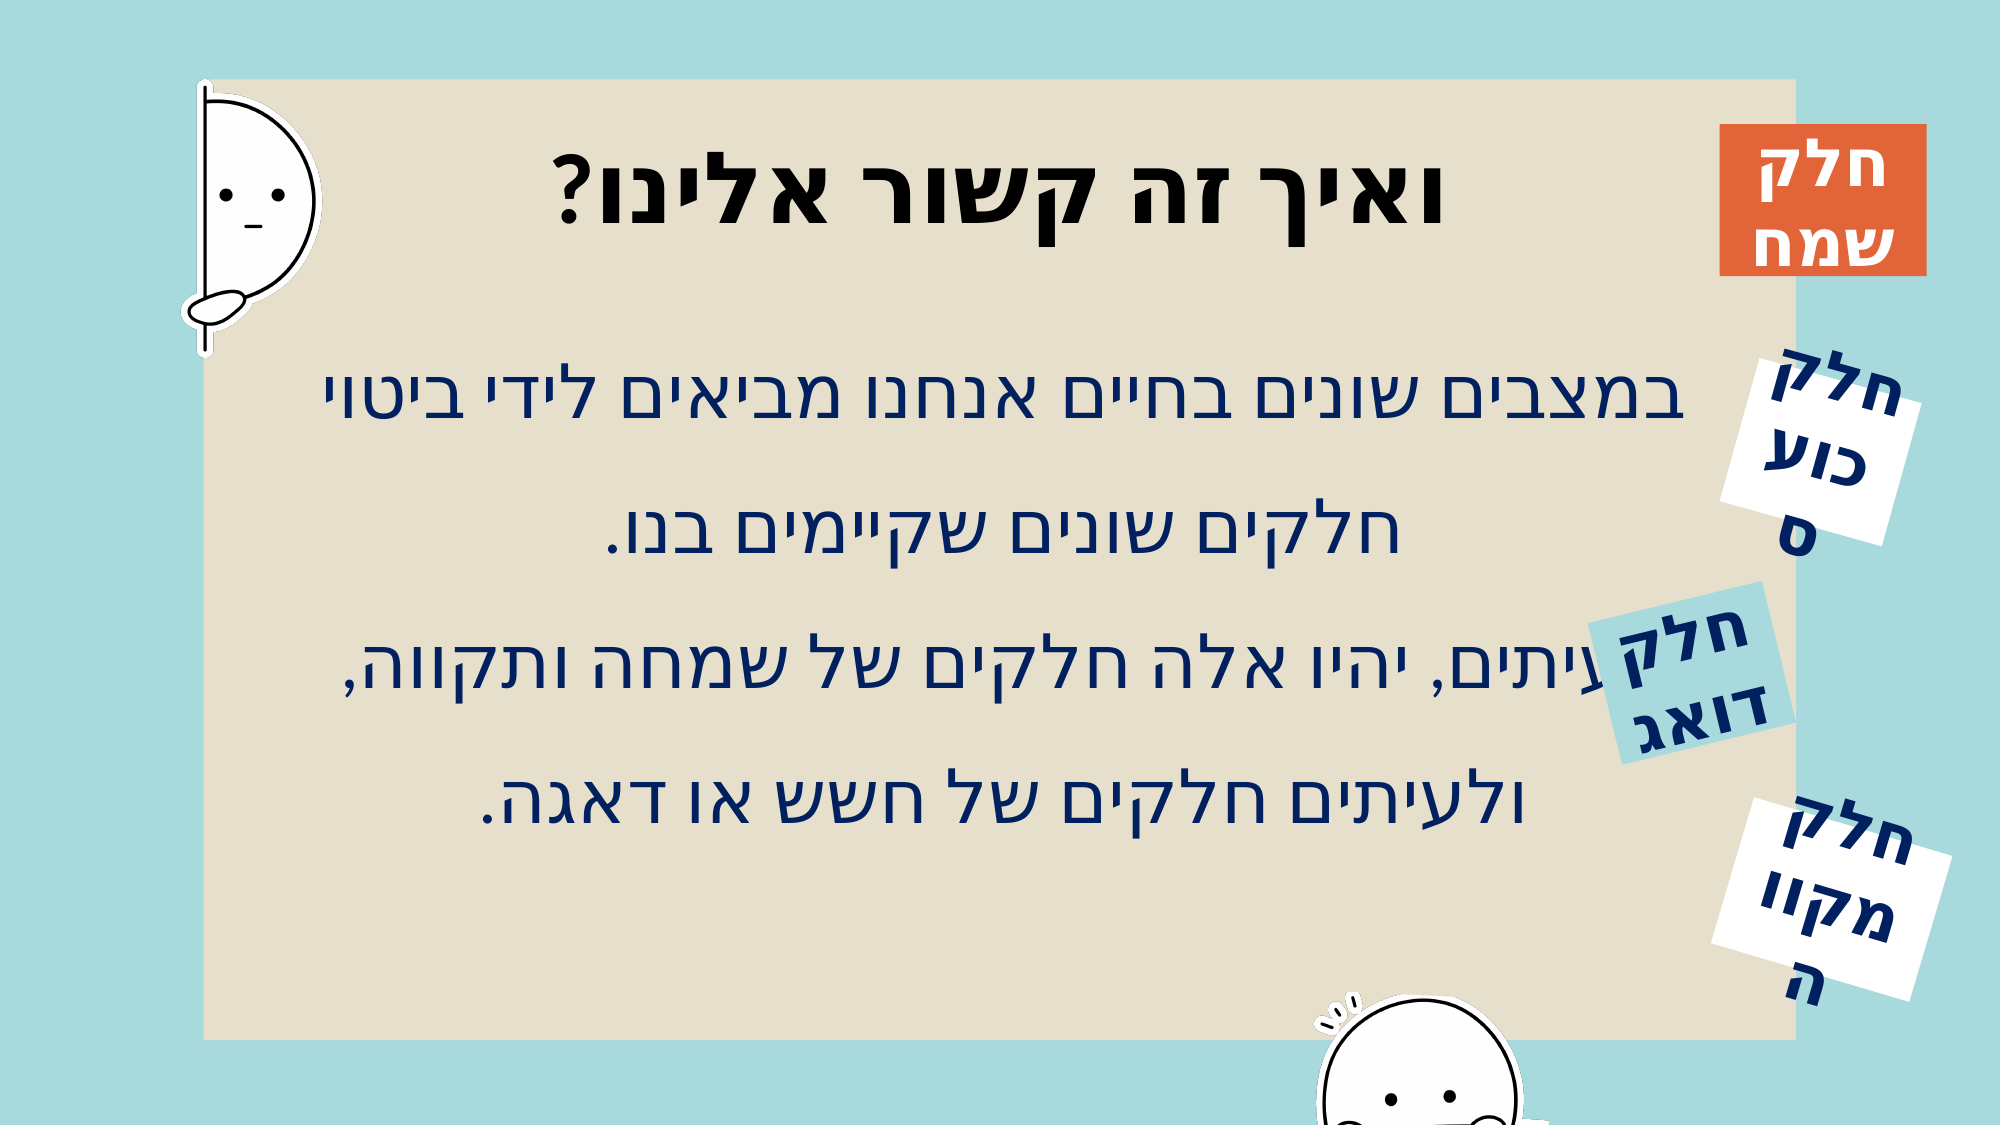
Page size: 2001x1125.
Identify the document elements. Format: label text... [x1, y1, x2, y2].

text_box חלק שמח [1718, 122, 1929, 278]
text_box חלק כועס [1717, 355, 1924, 549]
text_box ואיך זה קשור אלינו? [285, 56, 1715, 252]
text_box [1288, 989, 1555, 1125]
text_box [325, 79, 1797, 488]
text_box חלק דואג [1585, 578, 1799, 767]
text_box [179, 79, 325, 358]
text_box חלק מקווה [1708, 795, 1955, 1004]
text_box במצבים שונים בחיים אנחנו מביאים לידי ביטוי חלקים שונים שקיימים בנו. לעיתים, יהיו אלה חלקים של שמחה ותקווה, ולעיתים חלקים של חשש או דאגה. [289, 291, 1720, 847]
text_box [203, 358, 1797, 1041]
